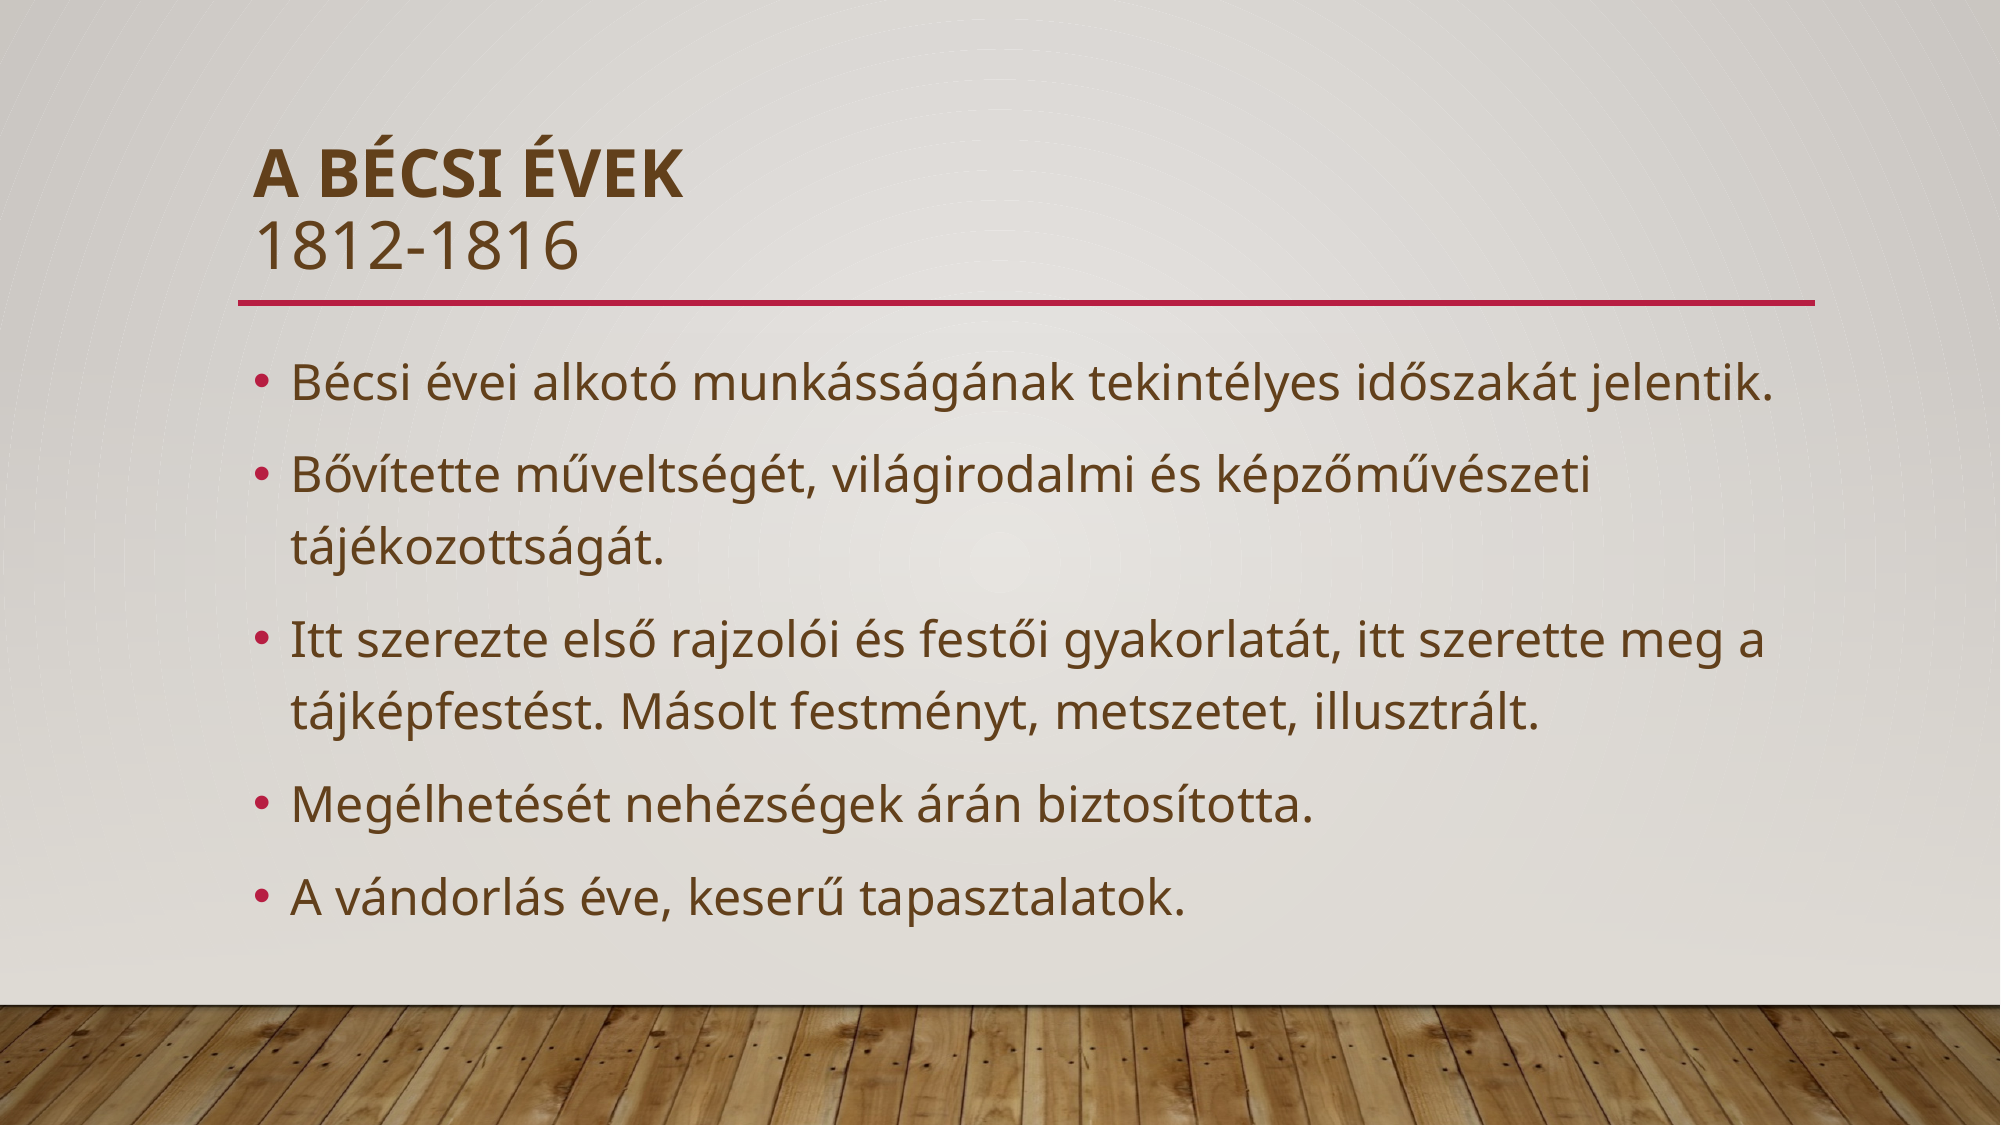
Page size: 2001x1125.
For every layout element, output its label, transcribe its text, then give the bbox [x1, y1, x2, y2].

title A bécsi évek 1812-1816 [238, 131, 1814, 305]
list Bécsi évei alkotó munkásságának tekintélyes időszakát jelentik. Bővítette műveltségét, világirodalmi és képzőművészeti tájékozottságát. Itt szerezte első rajzolói és festői gyakorlatát, itt szerette meg a tájképfestést. Másolt festményt, metszetet, illusztrált. Megélhetését nehézségek árán biztosította. A vándorlás éve, keserű tapasztalatok. [238, 330, 1814, 897]
picture [0, 1005, 2000, 1125]
